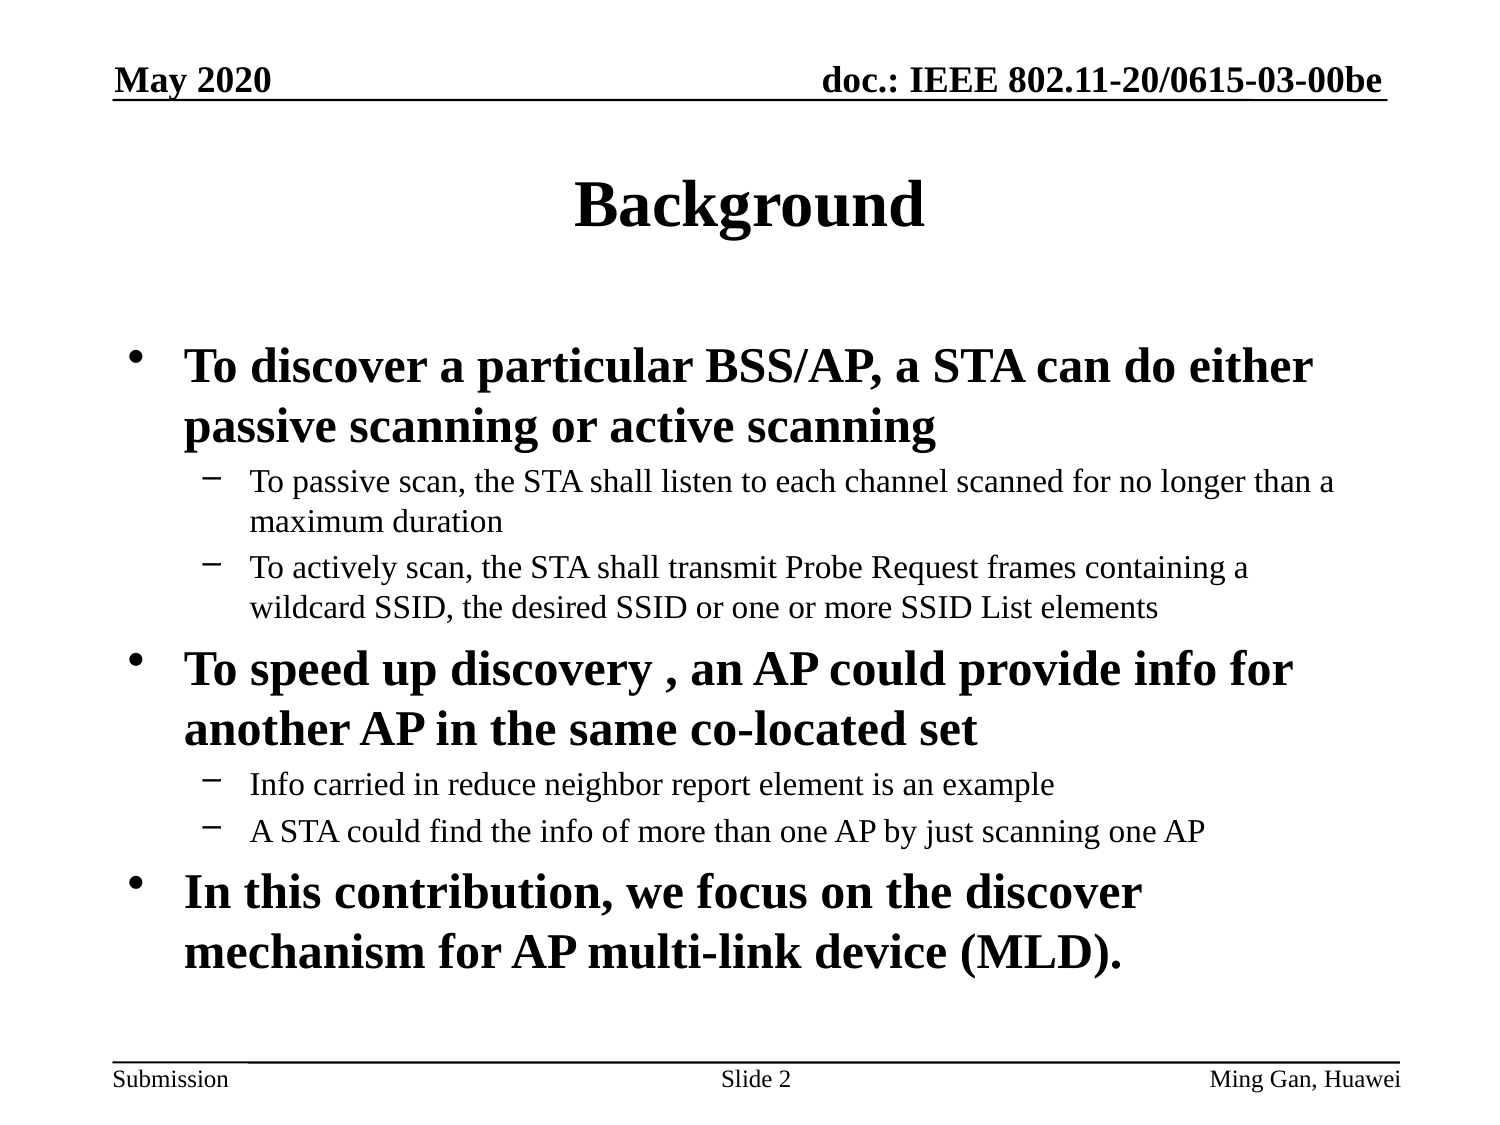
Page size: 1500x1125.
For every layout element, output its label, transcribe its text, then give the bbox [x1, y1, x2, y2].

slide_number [114, 54, 274, 101]
slide_number Slide 2 [712, 1061, 800, 1093]
footer Ming Gan, Huawei [1206, 1061, 1402, 1093]
list To discover a particular BSS/AP, a STA can do either passive scanning or active scanning To passive scan, the STA shall listen to each channel scanned for no longer than a maximum duration To actively scan, the STA shall transmit Probe Request frames containing a wildcard SSID, the desired SSID or one or more SSID List elements To speed up discovery , an AP could provide info for another AP in the same co-located set Info carried in reduce neighbor report element is an example A STA could find the info of more than one AP by just scanning one AP In this contribution, we focus on the discover mechanism for AP multi-link device (MLD). [112, 324, 1388, 1001]
title Background [112, 112, 1388, 288]
